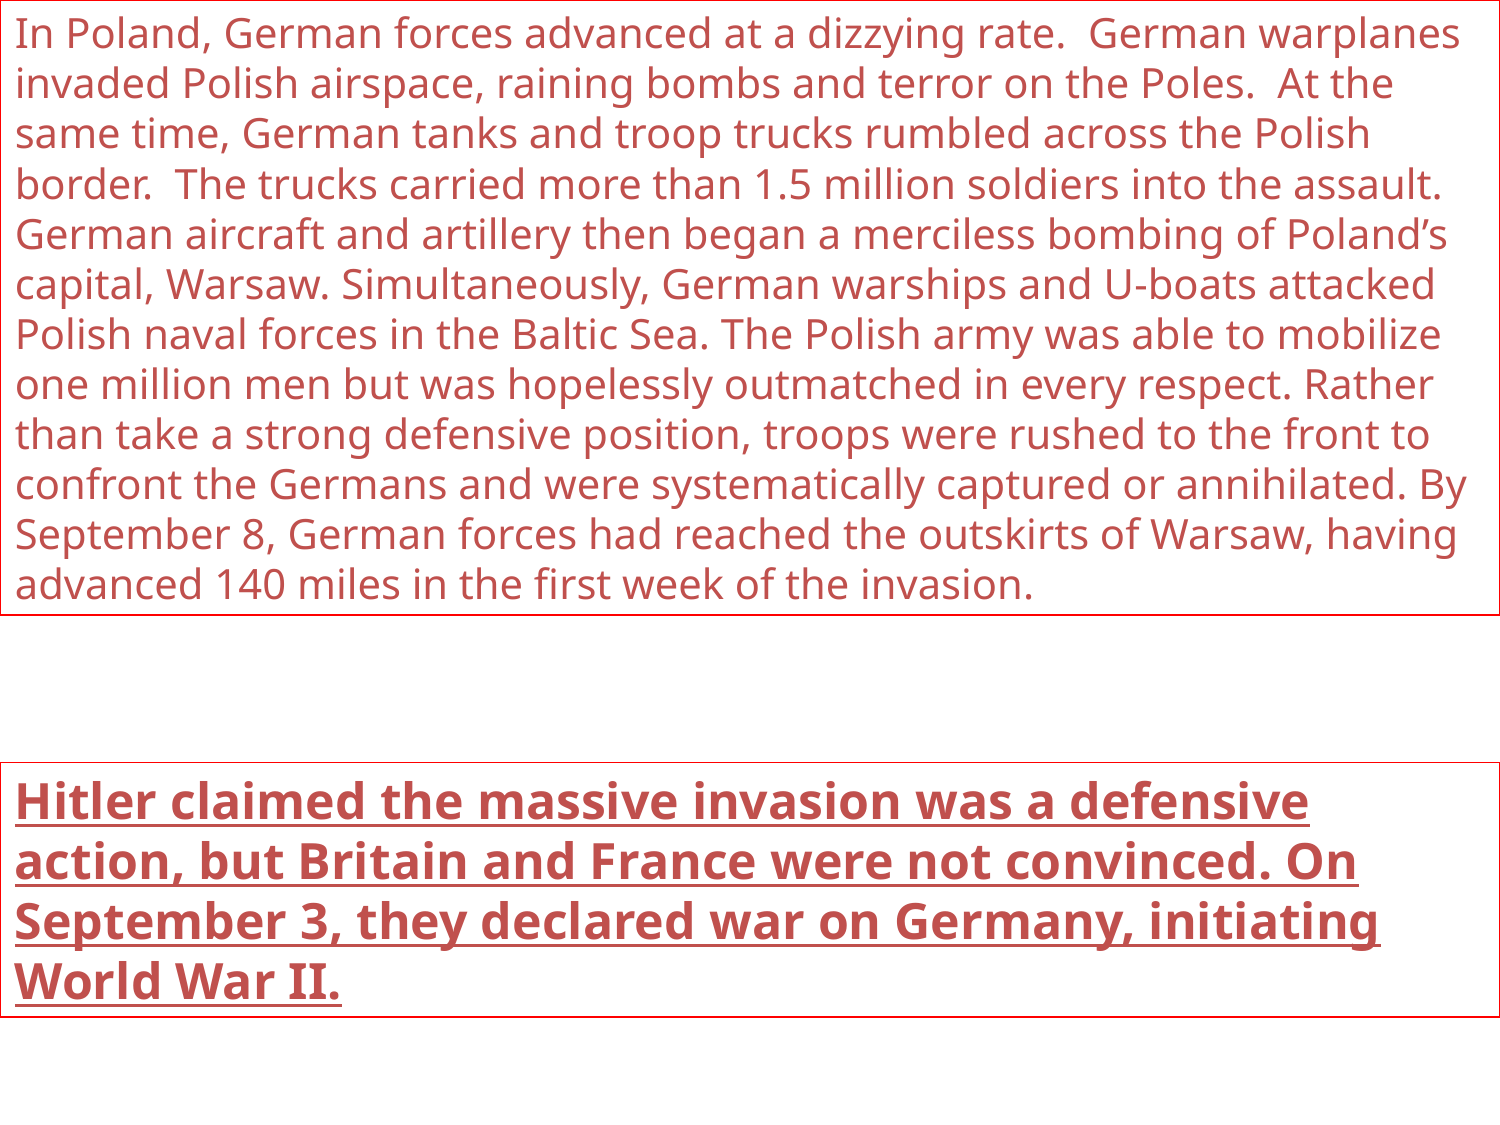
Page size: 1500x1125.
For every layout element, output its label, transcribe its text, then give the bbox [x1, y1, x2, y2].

text_box In Poland, German forces advanced at a dizzying rate. German warplanes invaded Polish airspace, raining bombs and terror on the Poles. At the same time, German tanks and troop trucks rumbled across the Polish border. The trucks carried more than 1.5 million soldiers into the assault. German aircraft and artillery then began a merciless bombing of Poland’s capital, Warsaw. Simultaneously, German warships and U-boats attacked Polish naval forces in the Baltic Sea. The Polish army was able to mobilize one million men but was hopelessly outmatched in every respect. Rather than take a strong defensive position, troops were rushed to the front to confront the Germans and were systematically captured or annihilated. By September 8, German forces had reached the outskirts of Warsaw, having advanced 140 miles in the first week of the invasion. [0, 0, 1500, 615]
text_box Hitler claimed the massive invasion was a defensive action, but Britain and France were not convinced. On September 3, they declared war on Germany, initiating World War II. [0, 762, 1500, 1018]
